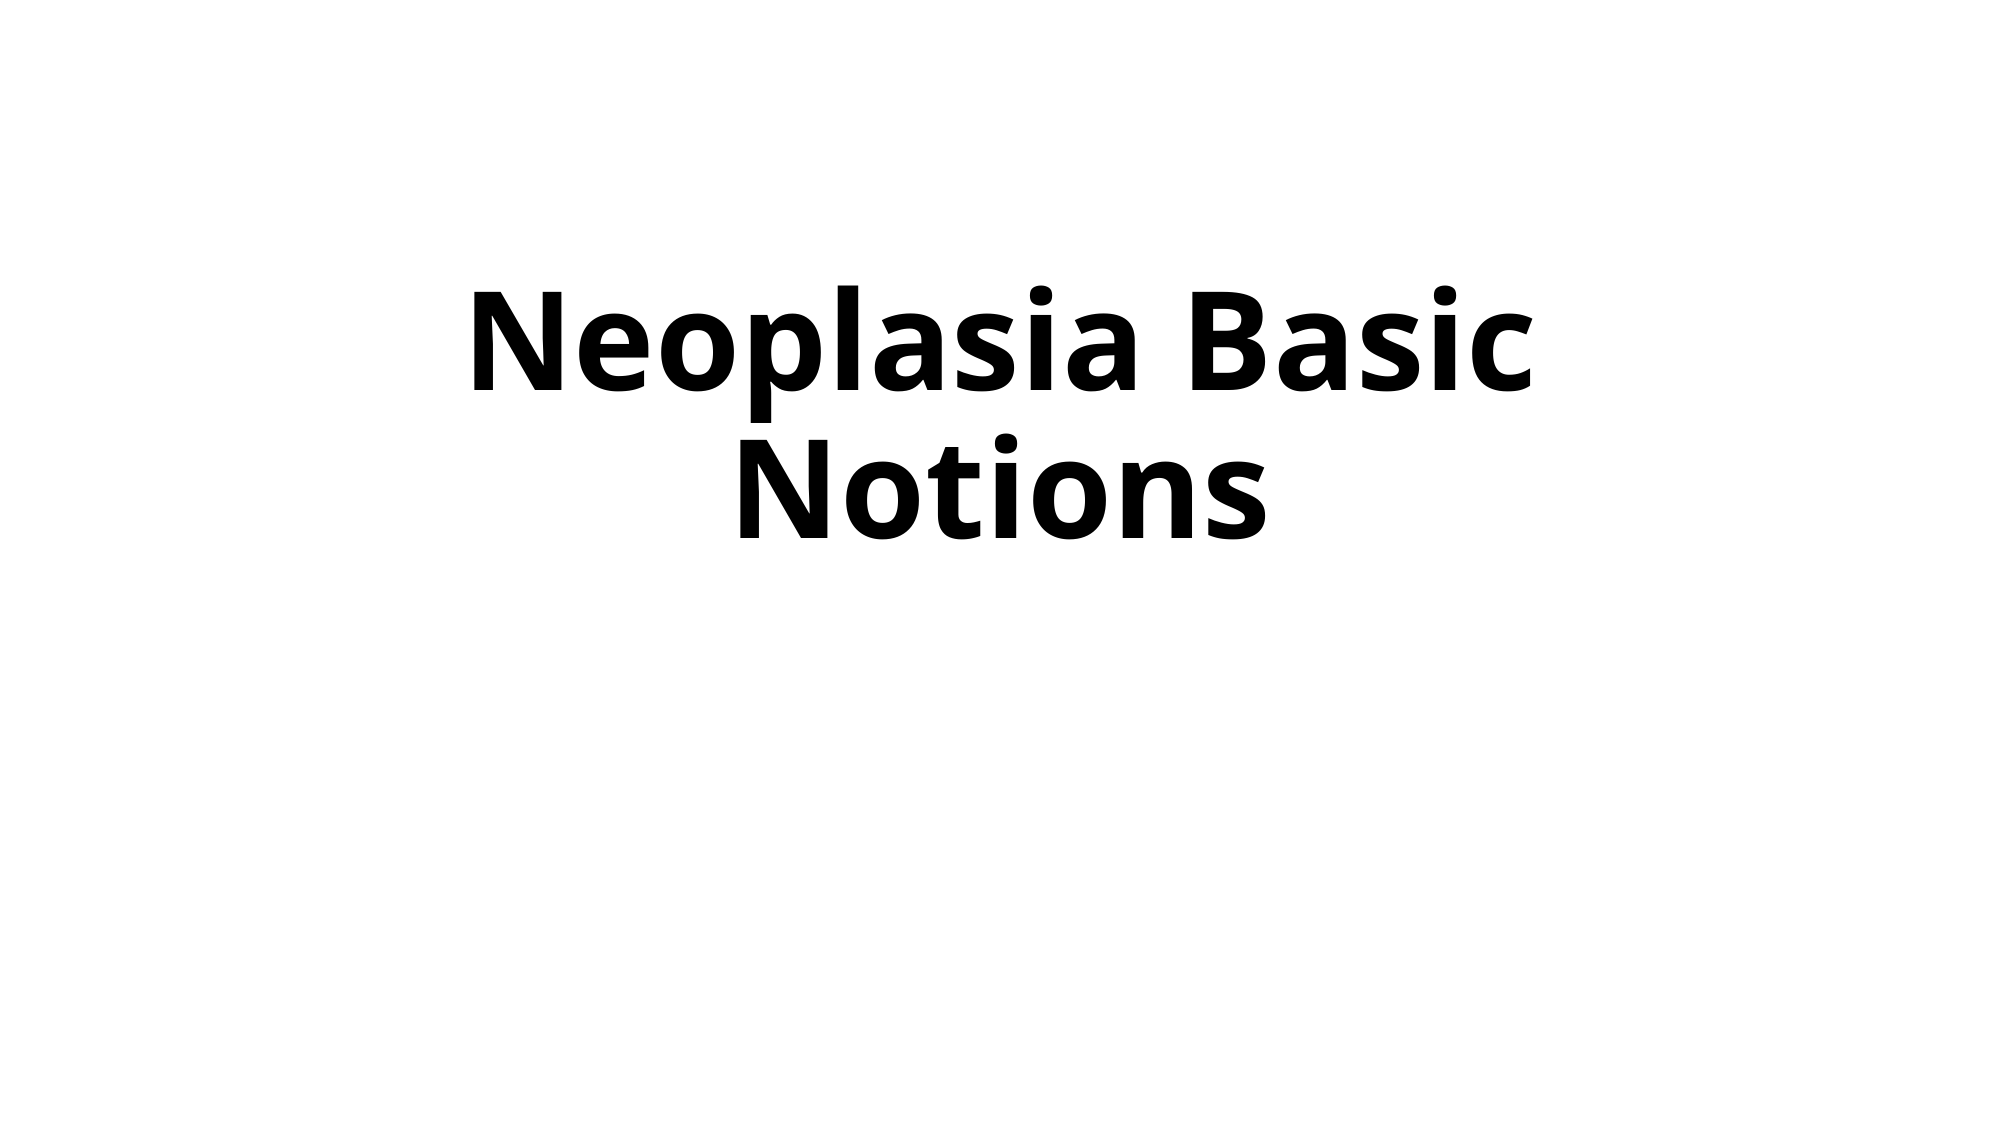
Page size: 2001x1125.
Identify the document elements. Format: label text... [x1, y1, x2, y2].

title Neoplasia Basic Notions [249, 184, 1750, 576]
